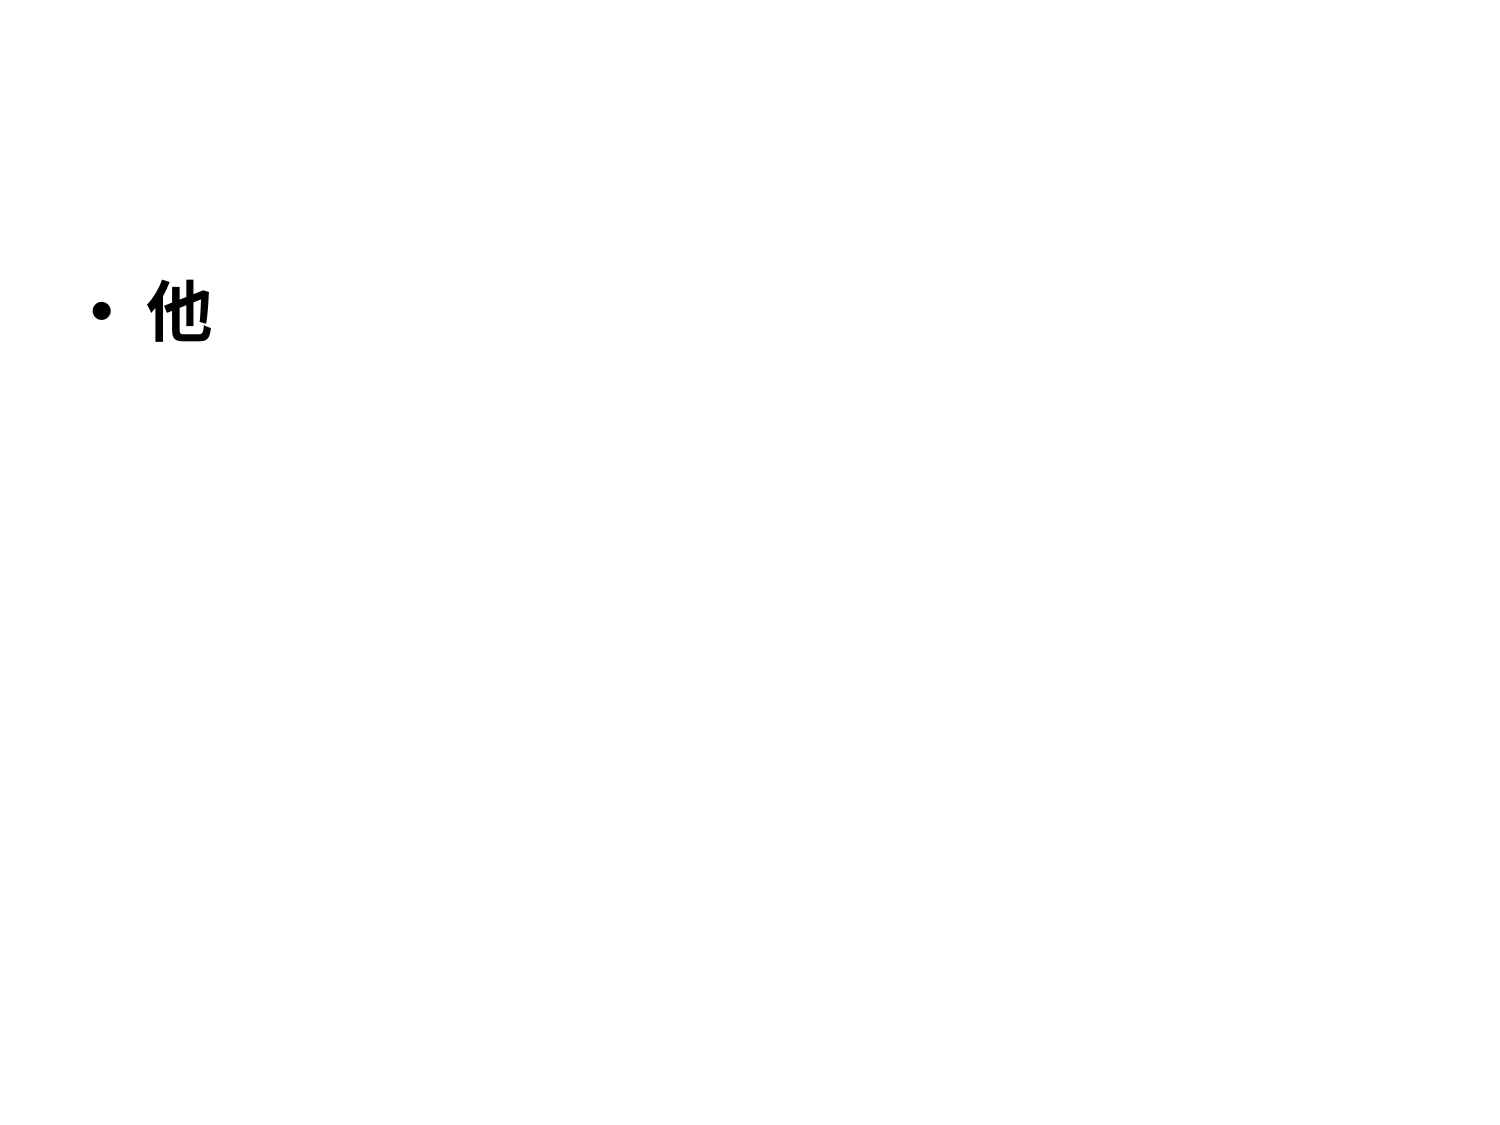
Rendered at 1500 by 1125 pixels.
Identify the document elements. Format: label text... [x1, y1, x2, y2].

list 他 [75, 262, 1425, 1005]
